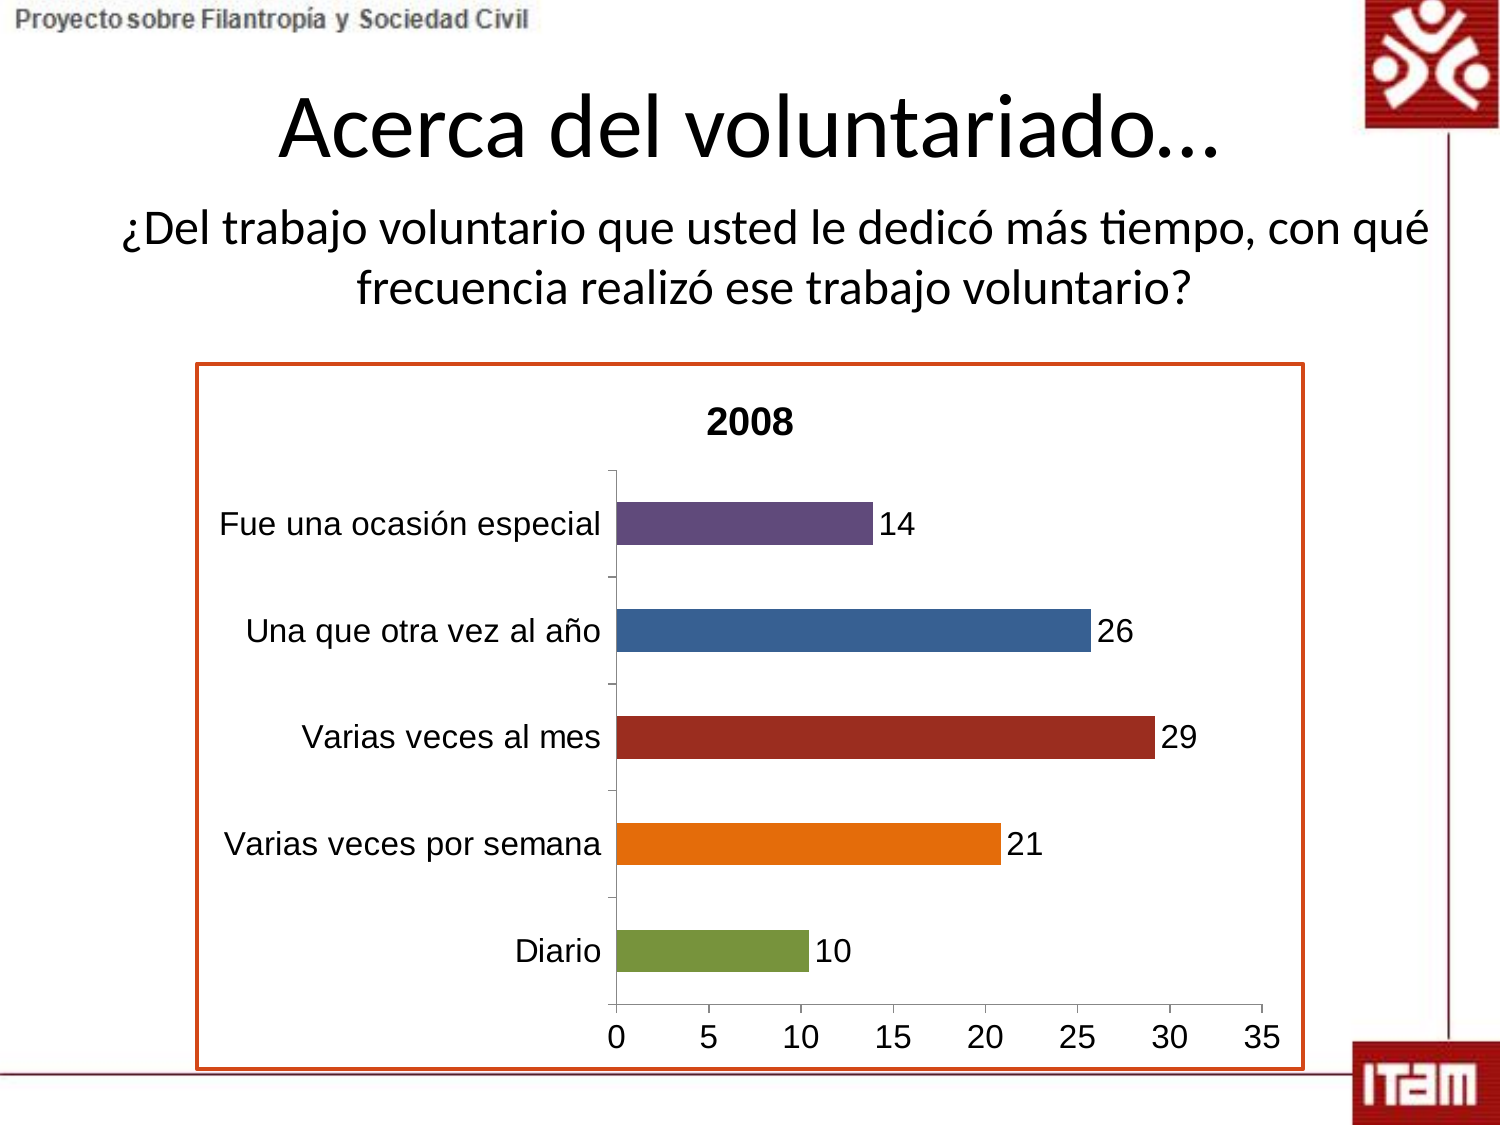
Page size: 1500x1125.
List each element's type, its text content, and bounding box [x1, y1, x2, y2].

text_box Acerca del voluntariado… [112, 0, 1388, 242]
text_box ¿Del trabajo voluntario que usted le dedicó más tiempo, con qué frecuencia realizó ese trabajo voluntario? [100, 160, 1451, 349]
chart [194, 361, 1306, 1072]
picture [0, 0, 1500, 1125]
